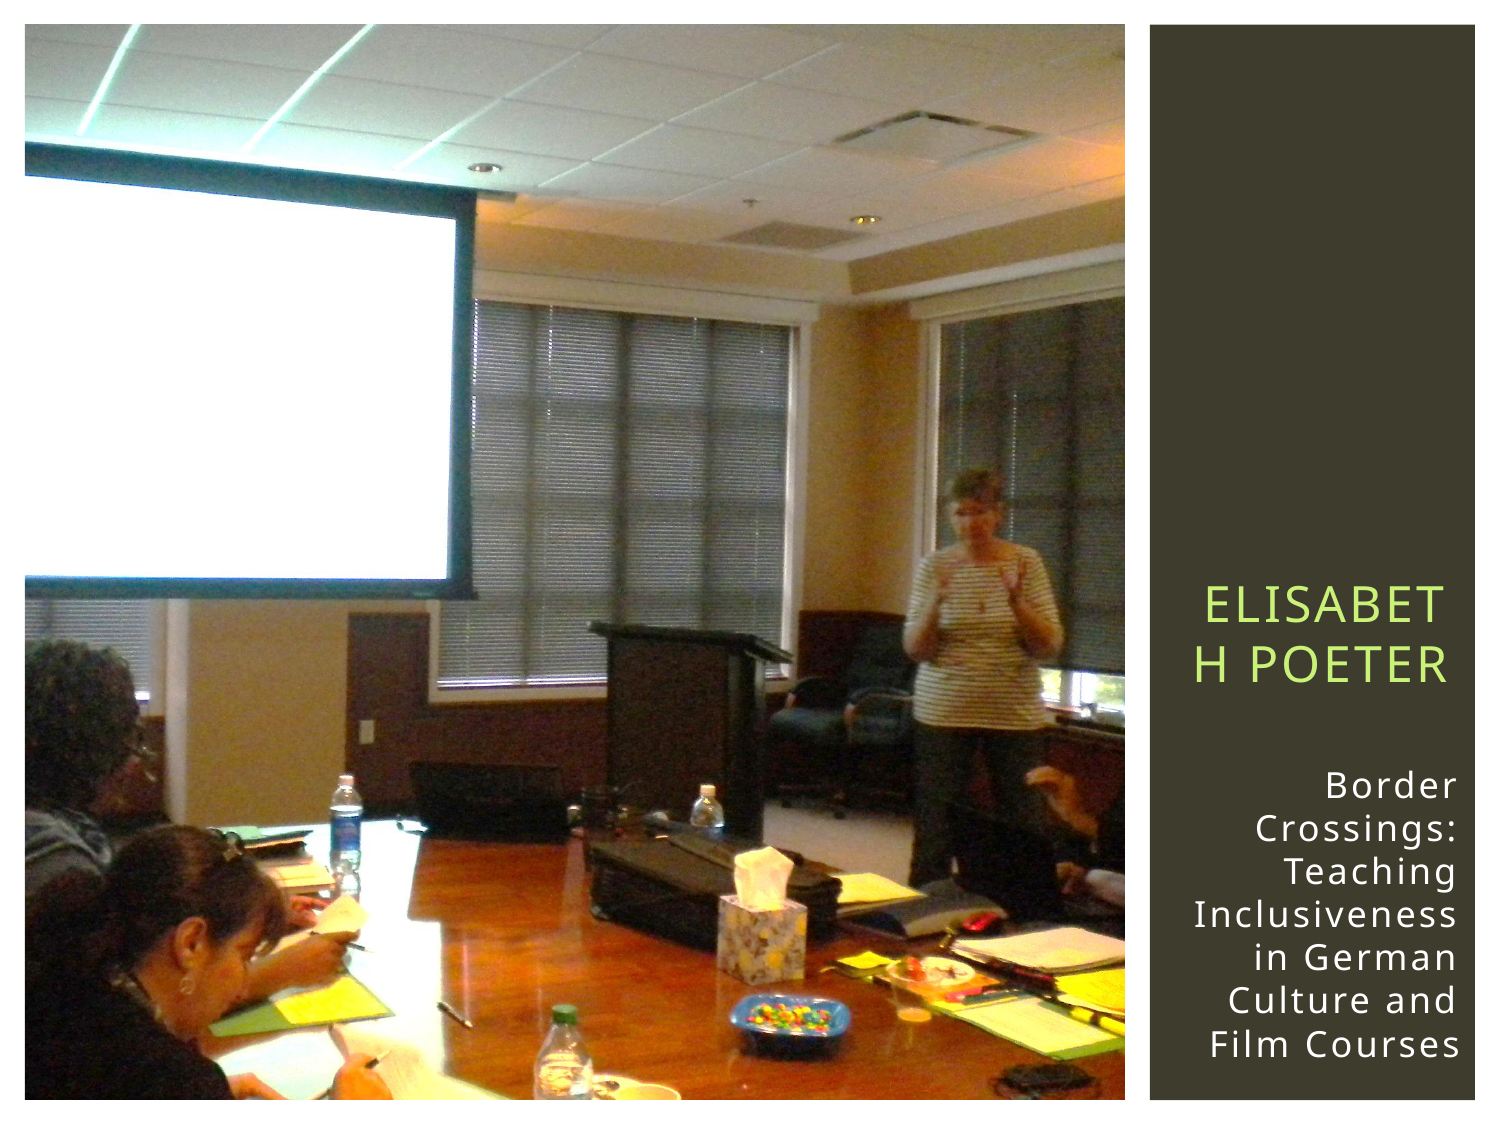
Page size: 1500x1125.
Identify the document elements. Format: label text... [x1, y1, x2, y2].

title Elisabeth poeter [1149, 450, 1463, 700]
list Border Crossings: Teaching Inclusiveness in German Culture and Film Courses [1175, 762, 1475, 1075]
picture [24, 24, 1126, 1101]
